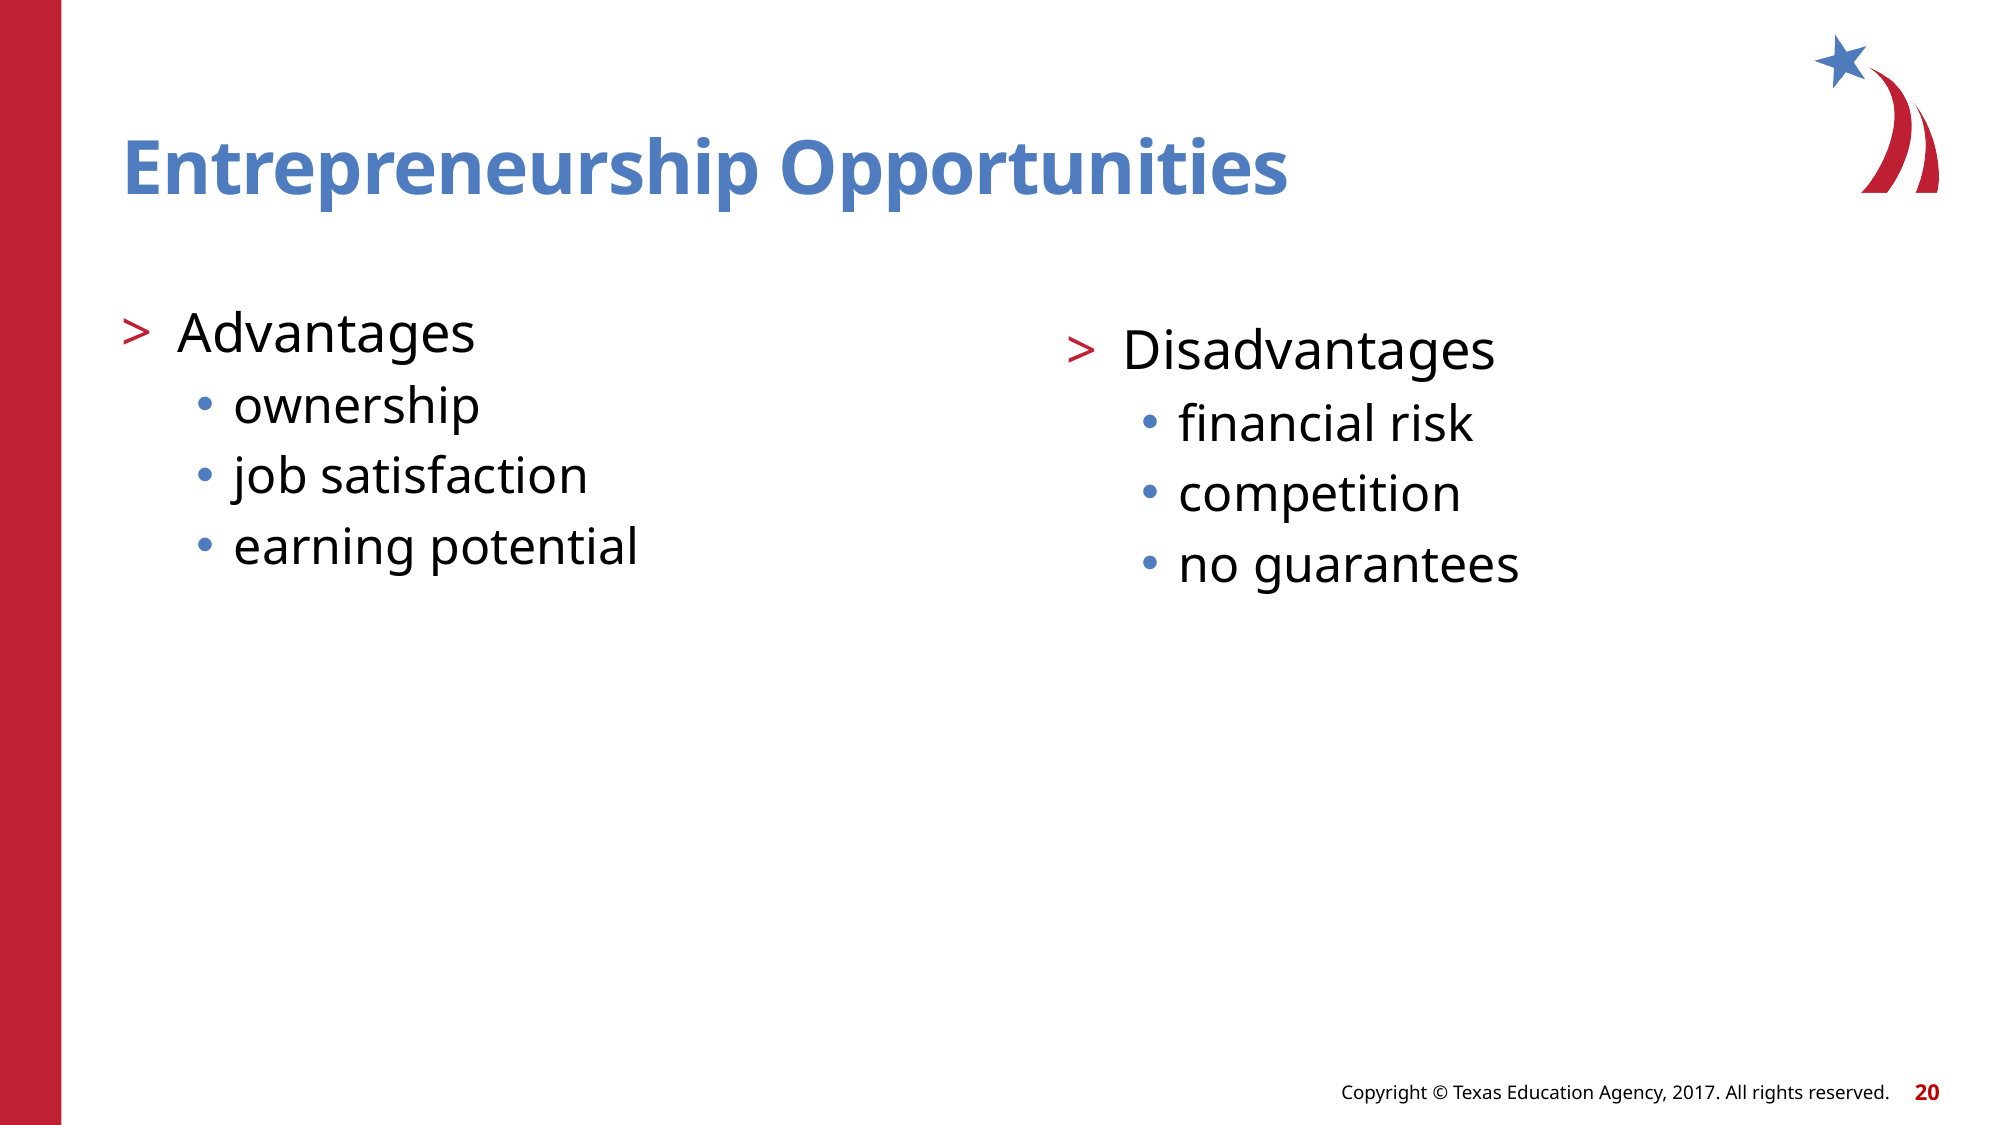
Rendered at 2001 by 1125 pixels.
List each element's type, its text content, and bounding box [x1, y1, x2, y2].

picture [1814, 34, 1939, 193]
list Disadvantages financial risk competition no guarantees [1066, 315, 1941, 1093]
list Advantages ownership job satisfaction earning potential [121, 298, 996, 1075]
title Entrepreneurship Opportunities [121, 66, 1772, 211]
